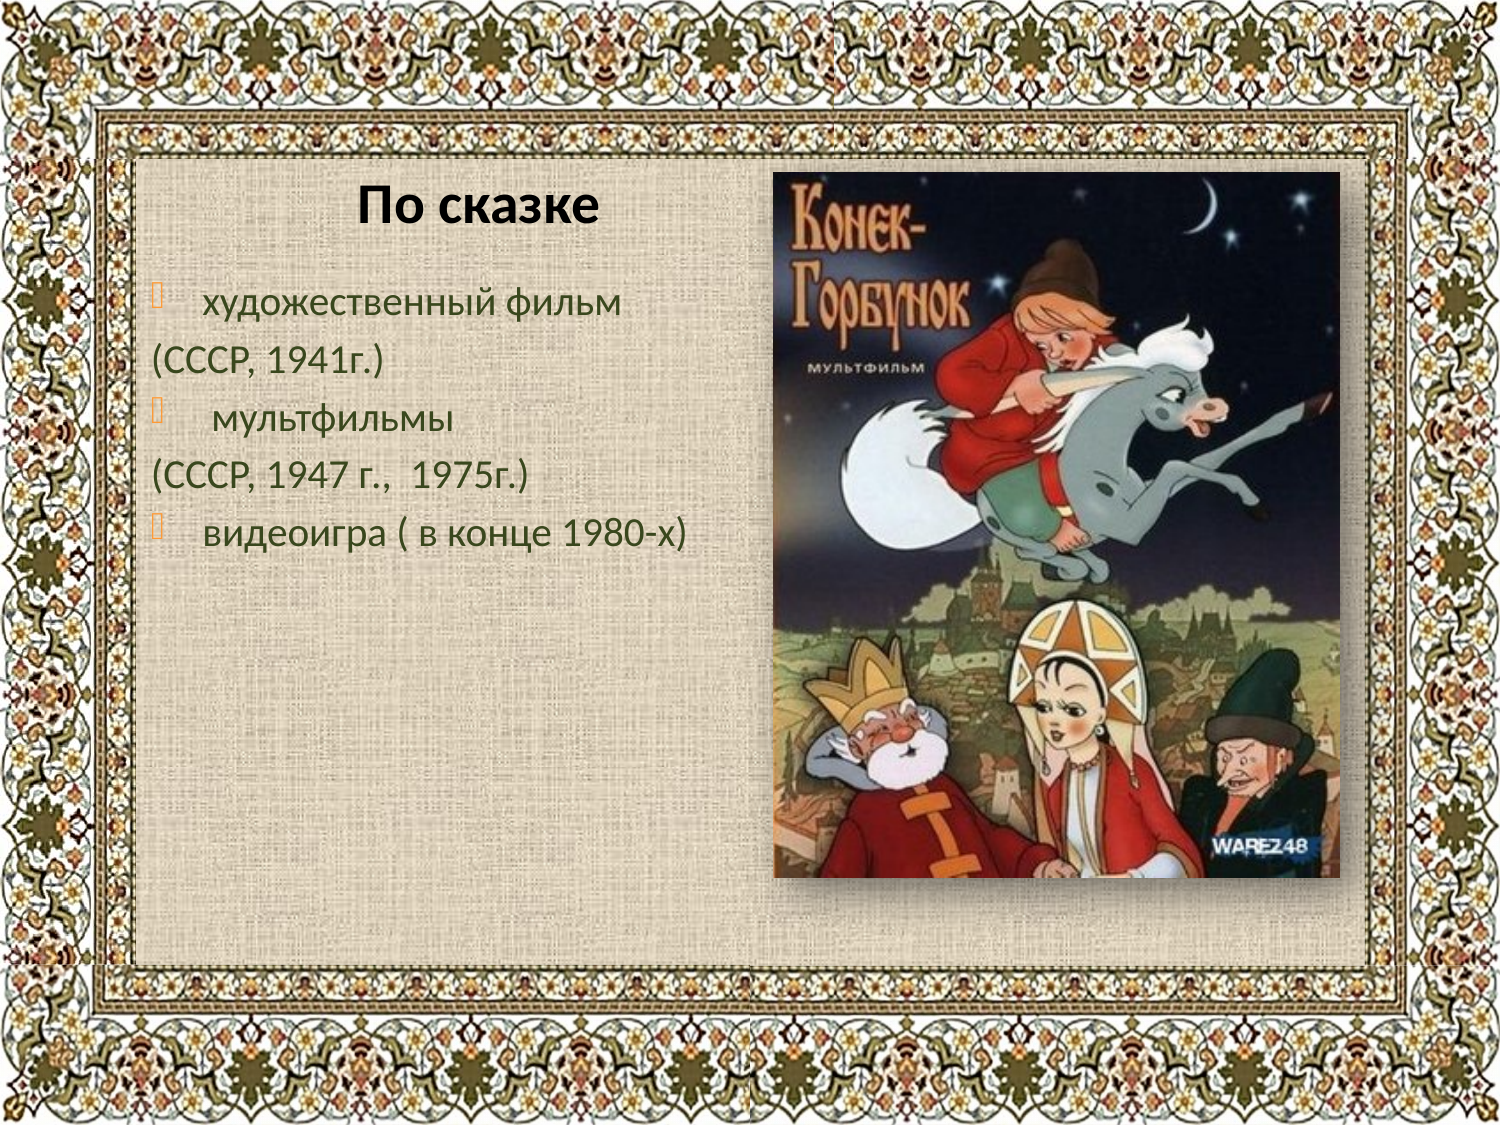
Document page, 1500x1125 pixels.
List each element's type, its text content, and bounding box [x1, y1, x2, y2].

picture [0, 0, 1500, 1125]
list художественный фильм (СССР, 1941г.) мультфильмы (СССР, 1947 г., 1975г.) видеоигра ( в конце 1980-х) [135, 267, 755, 563]
title По сказке [159, 158, 786, 244]
